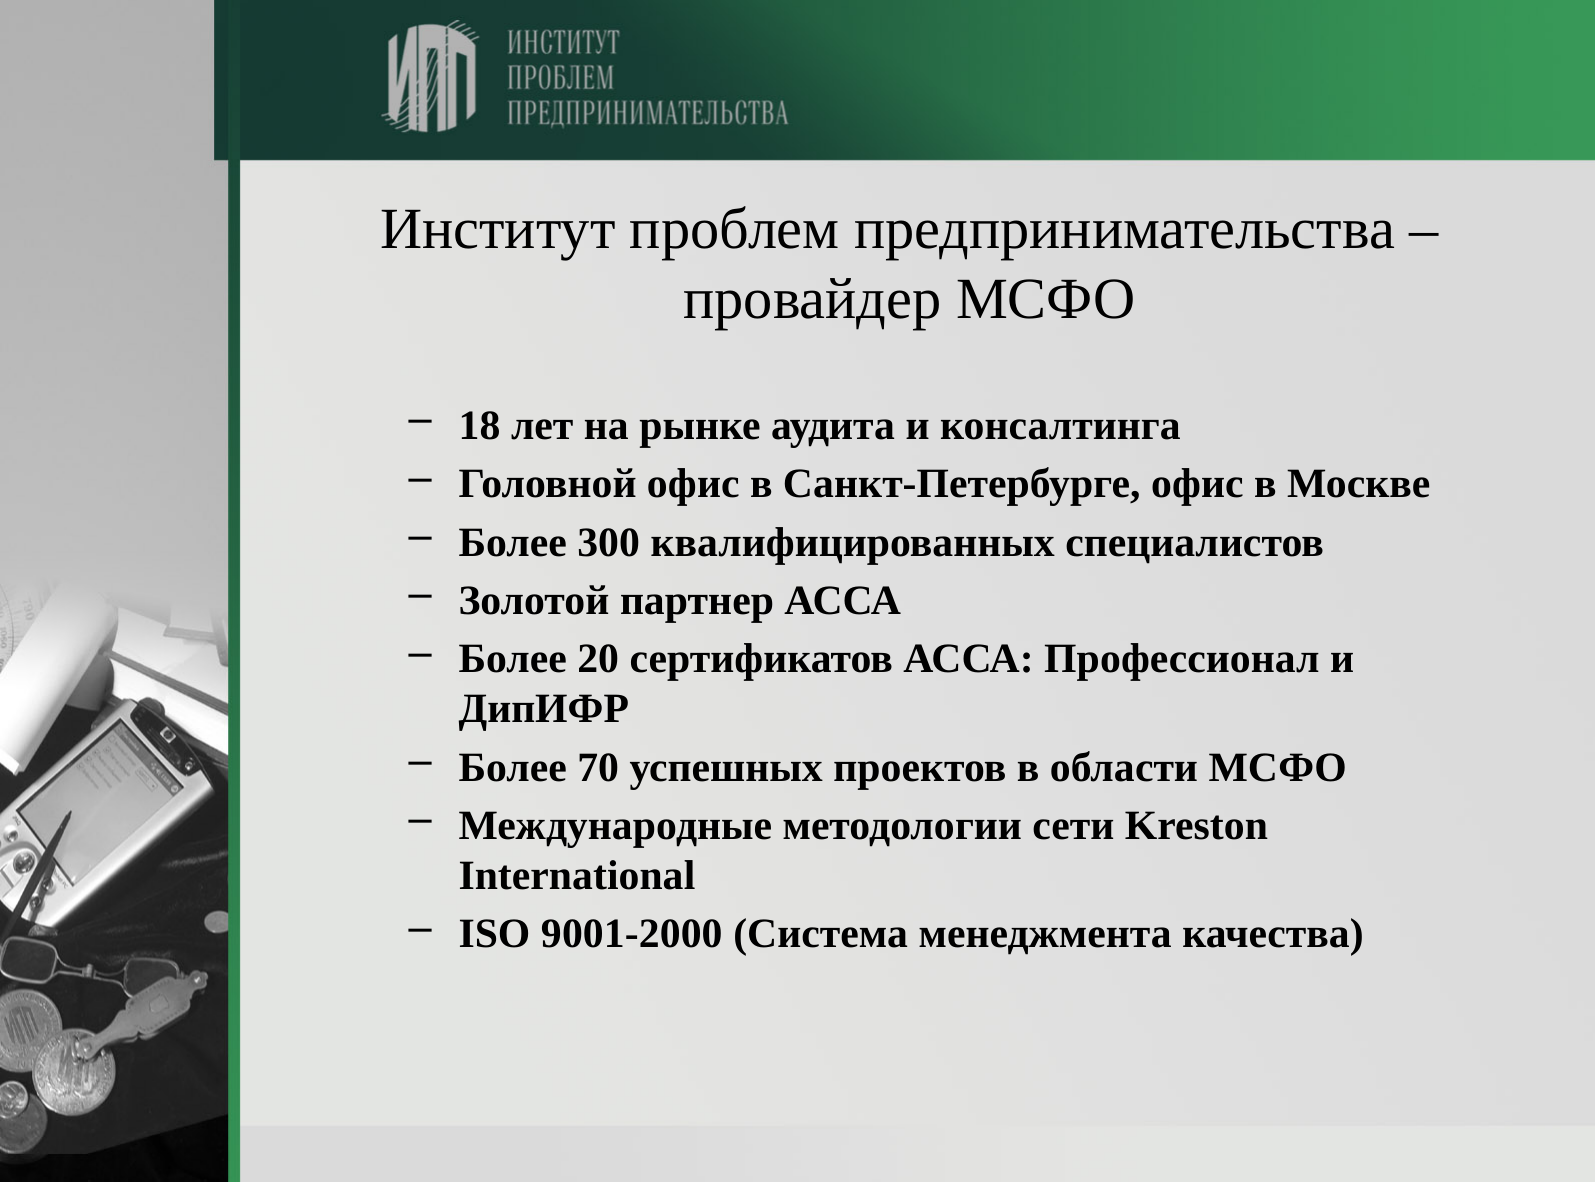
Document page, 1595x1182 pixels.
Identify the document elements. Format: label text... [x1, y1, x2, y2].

list 18 лет на рынке аудита и консалтинга Головной офис в Санкт-Петербурге, офис в Москве Более 300 квалифицированных специалистов Золотой партнер АССА Более 20 сертификатов АССА: Профессионал и ДипИФР Более 70 успешных проектов в области МСФО Международные методологии сети Kreston International ISO 9001-2000 (Система менеджмента качества) [312, 389, 1507, 1052]
picture [0, 0, 1595, 1182]
title Институт проблем предпринимательства – провайдер МСФО [301, 176, 1519, 343]
